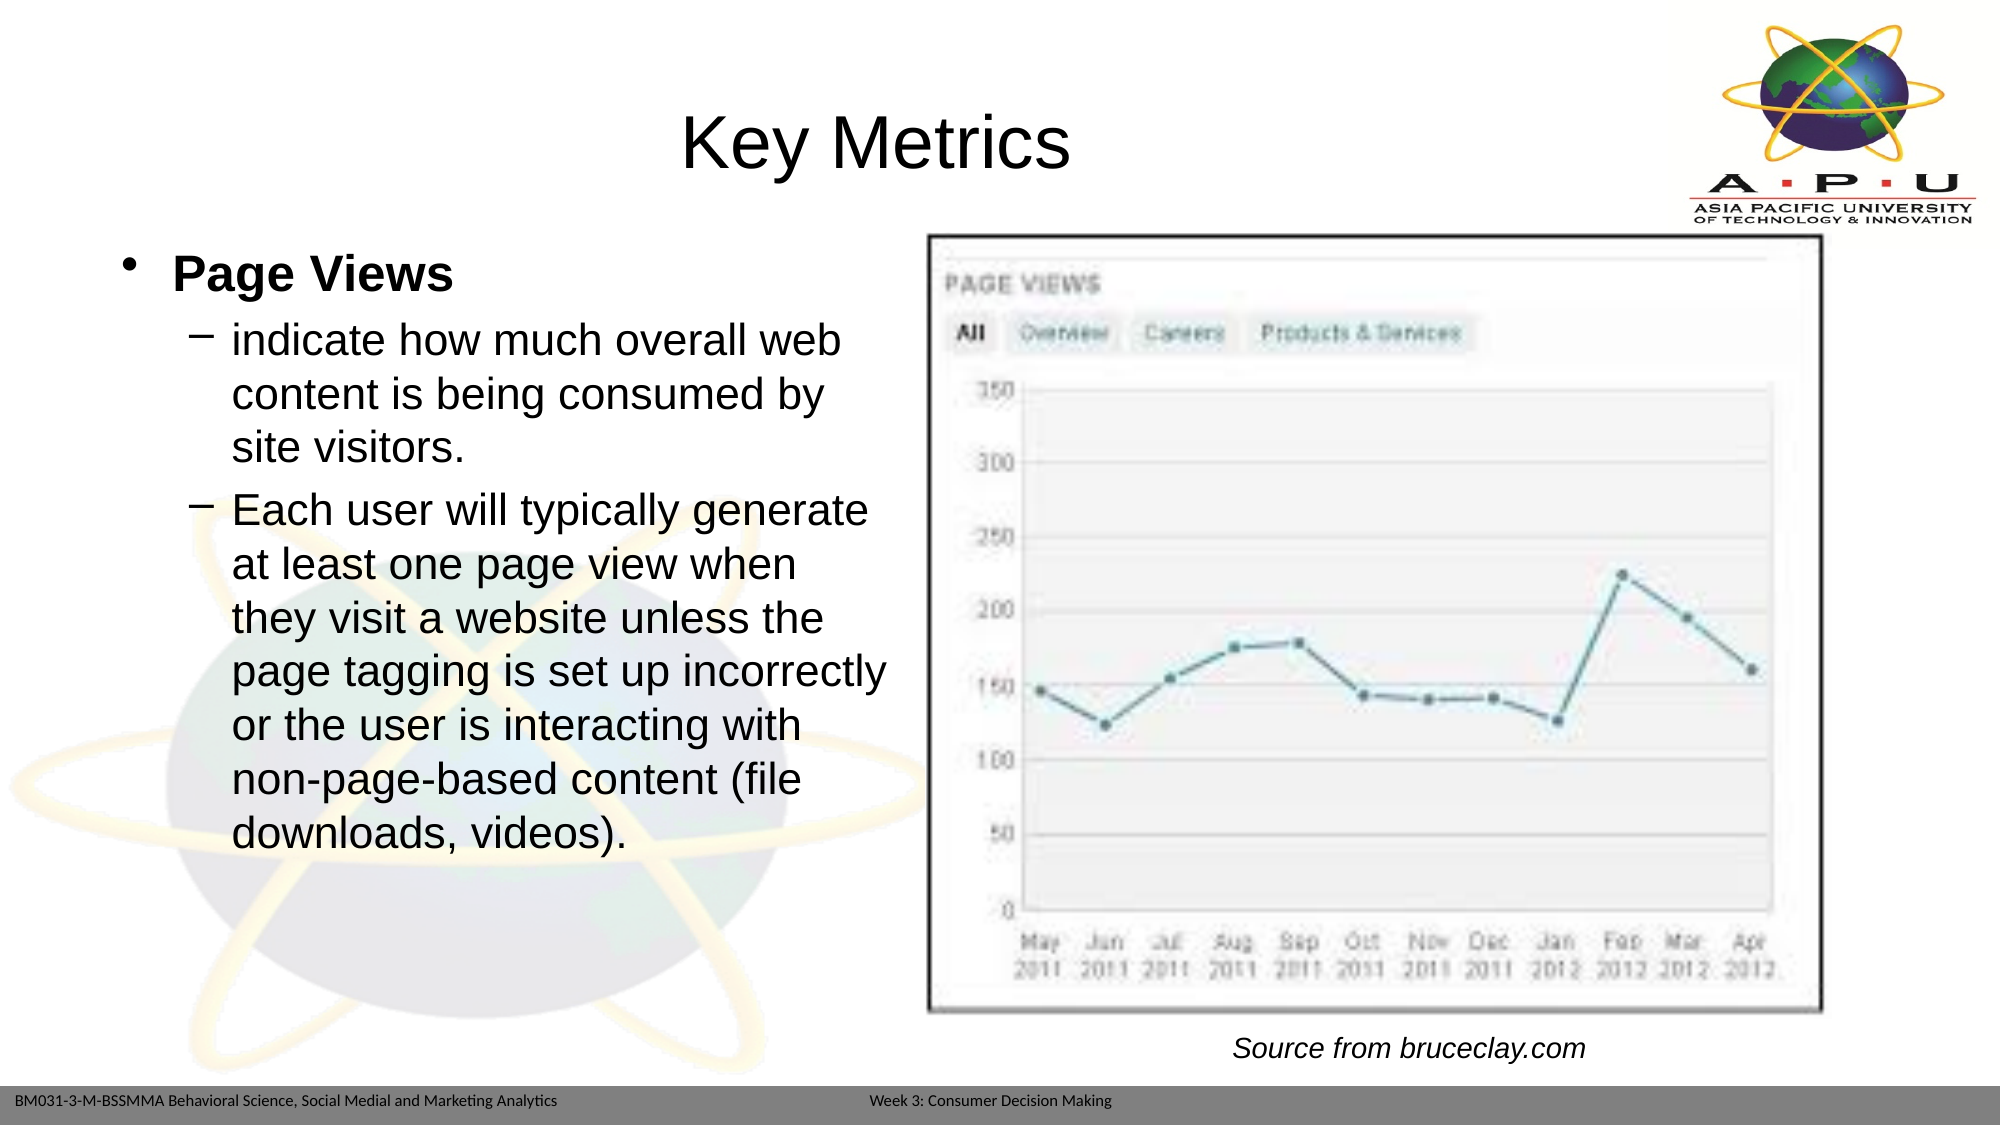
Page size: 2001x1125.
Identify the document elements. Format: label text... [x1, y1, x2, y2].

text_box Source from bruceclay.com [1217, 1027, 1602, 1073]
title Key Metrics [106, 45, 1647, 233]
picture [925, 0, 2000, 1019]
list Page Views indicate how much overall web content is being consumed by site visitors. Each user will typically generate at least one page view when they visit a website unless the page tagging is set up incorrectly or the user is interacting with non-page-based content (file downloads, videos). [106, 232, 905, 915]
